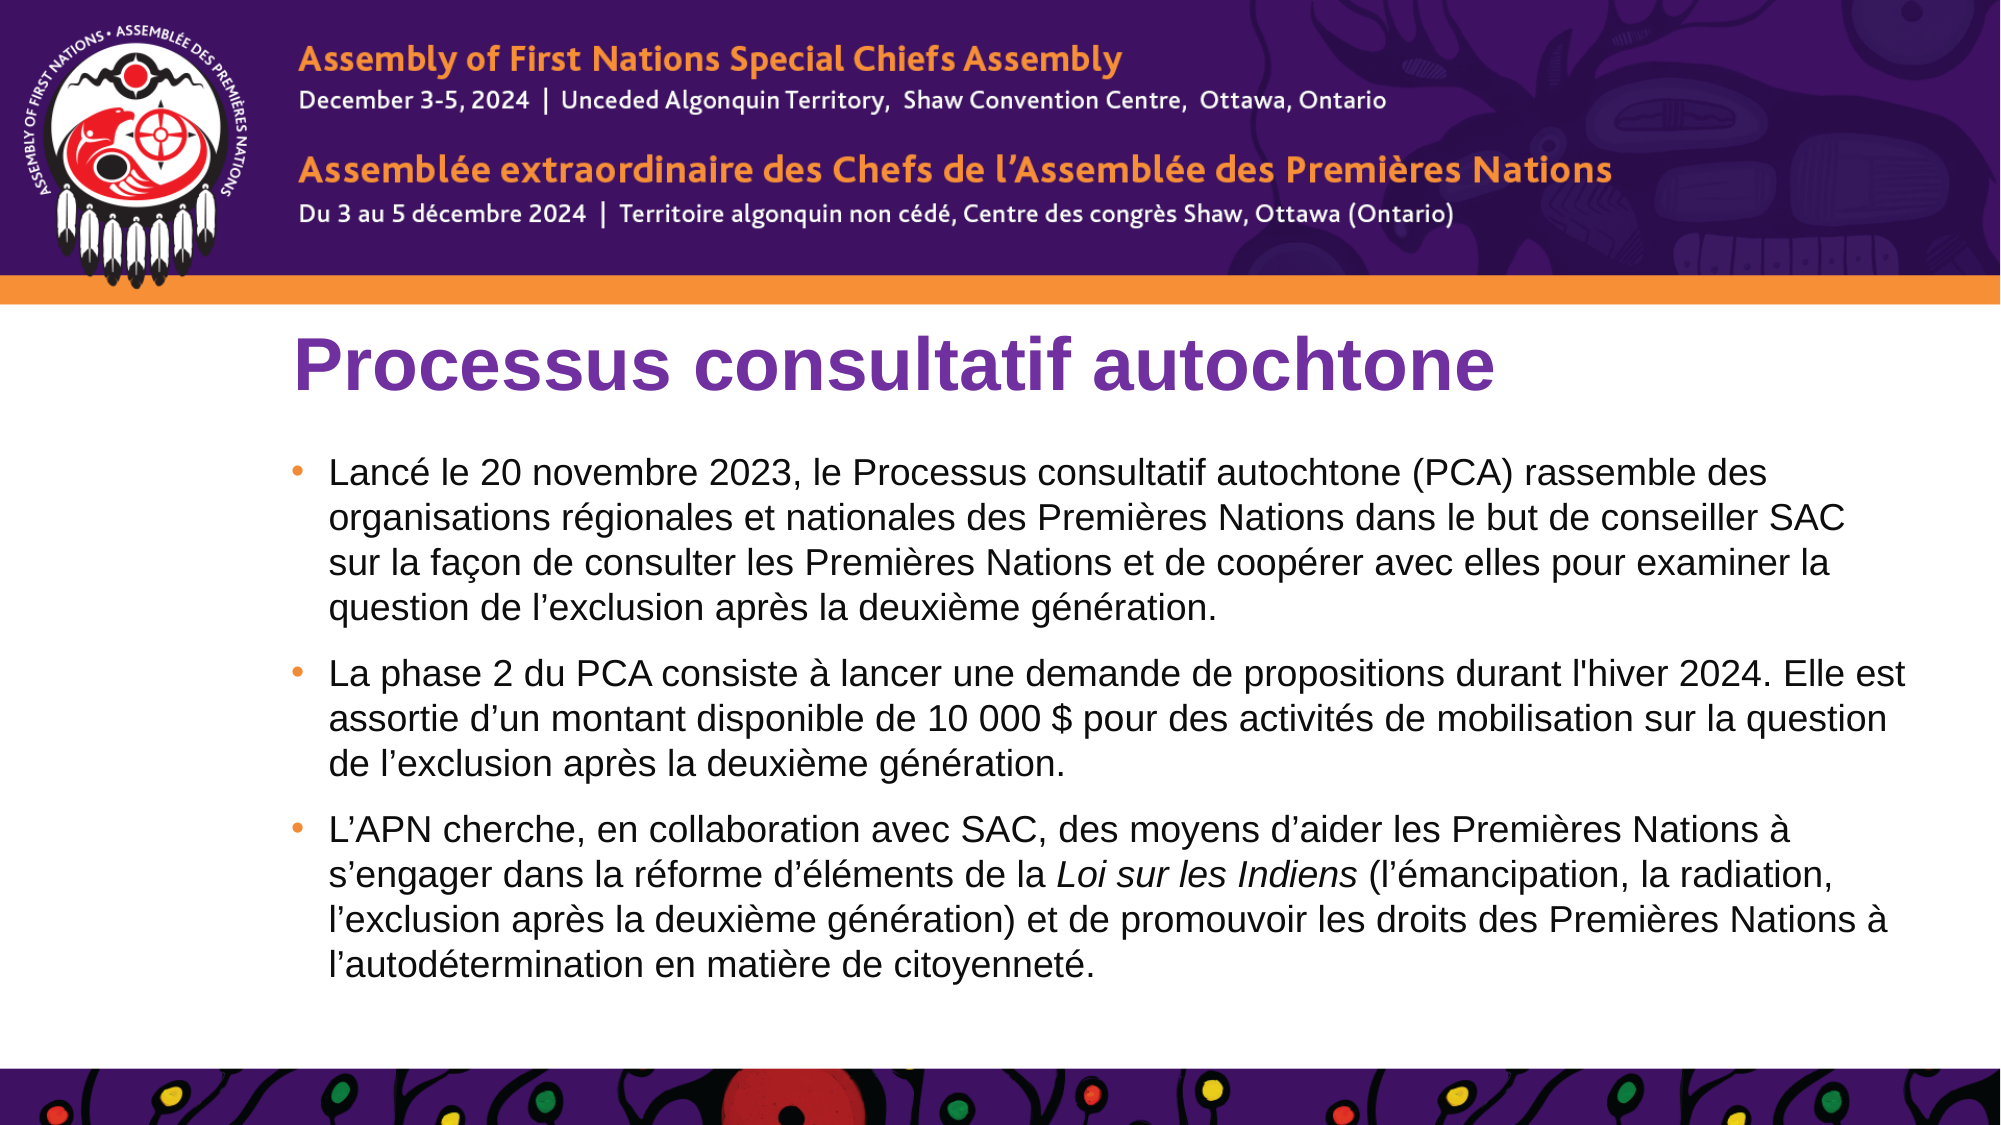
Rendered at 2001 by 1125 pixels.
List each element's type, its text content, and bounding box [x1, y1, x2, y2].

list Lancé le 20 novembre 2023, le Processus consultatif autochtone (PCA) rassemble des organisations régionales et nationales des Premières Nations dans le but de conseiller SAC sur la façon de consulter les Premières Nations et de coopérer avec elles pour examiner la question de l’exclusion après la deuxième génération. La phase 2 du PCA consiste à lancer une demande de propositions durant l'hiver 2024. Elle est assortie d’un montant disponible de 10 000 $ pour des activités de mobilisation sur la question de l’exclusion après la deuxième génération. L’APN cherche, en collaboration avec SAC, des moyens d’aider les Premières Nations à s’engager dans la réforme d’éléments de la Loi sur les Indiens (l’émancipation, la radiation, l’exclusion après la deuxième génération) et de promouvoir les droits des Premières Nations à l’autodétermination en matière de citoyenneté. [276, 440, 1922, 1047]
title Processus consultatif autochtone [278, 318, 1810, 414]
picture [0, 0, 2001, 1125]
